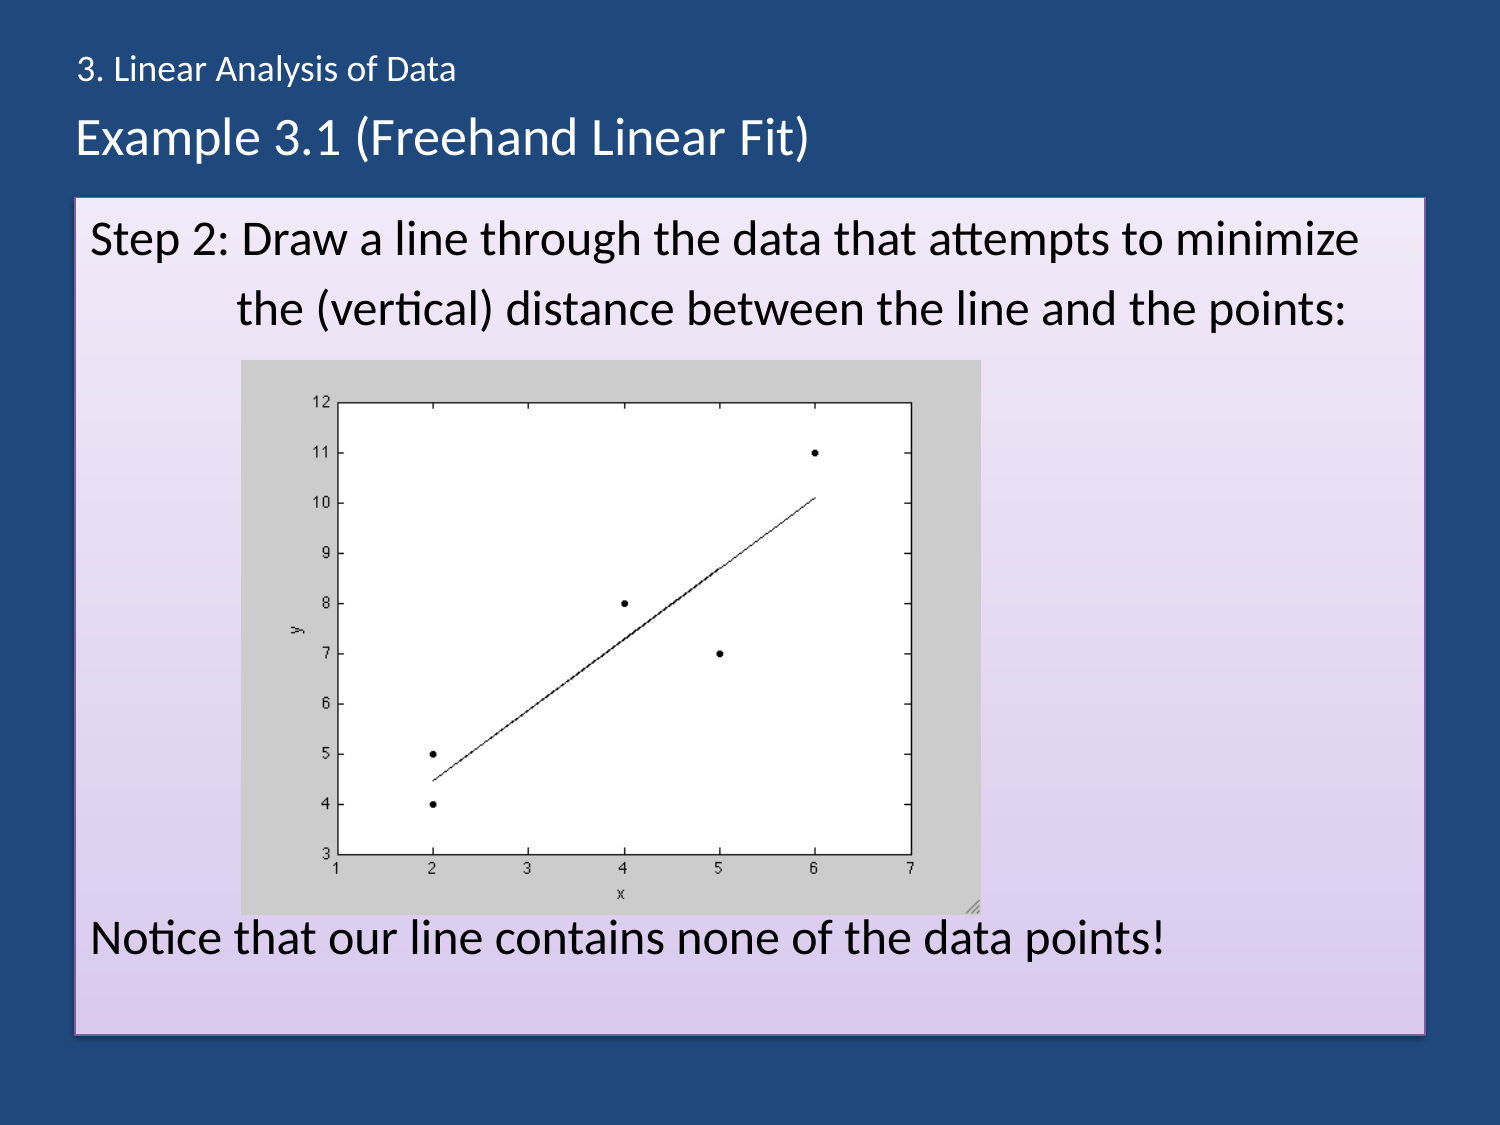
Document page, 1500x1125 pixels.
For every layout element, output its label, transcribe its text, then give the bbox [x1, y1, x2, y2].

picture [241, 360, 981, 915]
list Step 2: Draw a line through the data that attempts to minimize the (vertical) distance between the line and the points: Notice that our line contains none of the data points! [74, 197, 1426, 1036]
text_box 3. Linear Analysis of Data [61, 36, 1402, 96]
title Example 3.1 (Freehand Linear Fit) [60, 93, 1411, 175]
